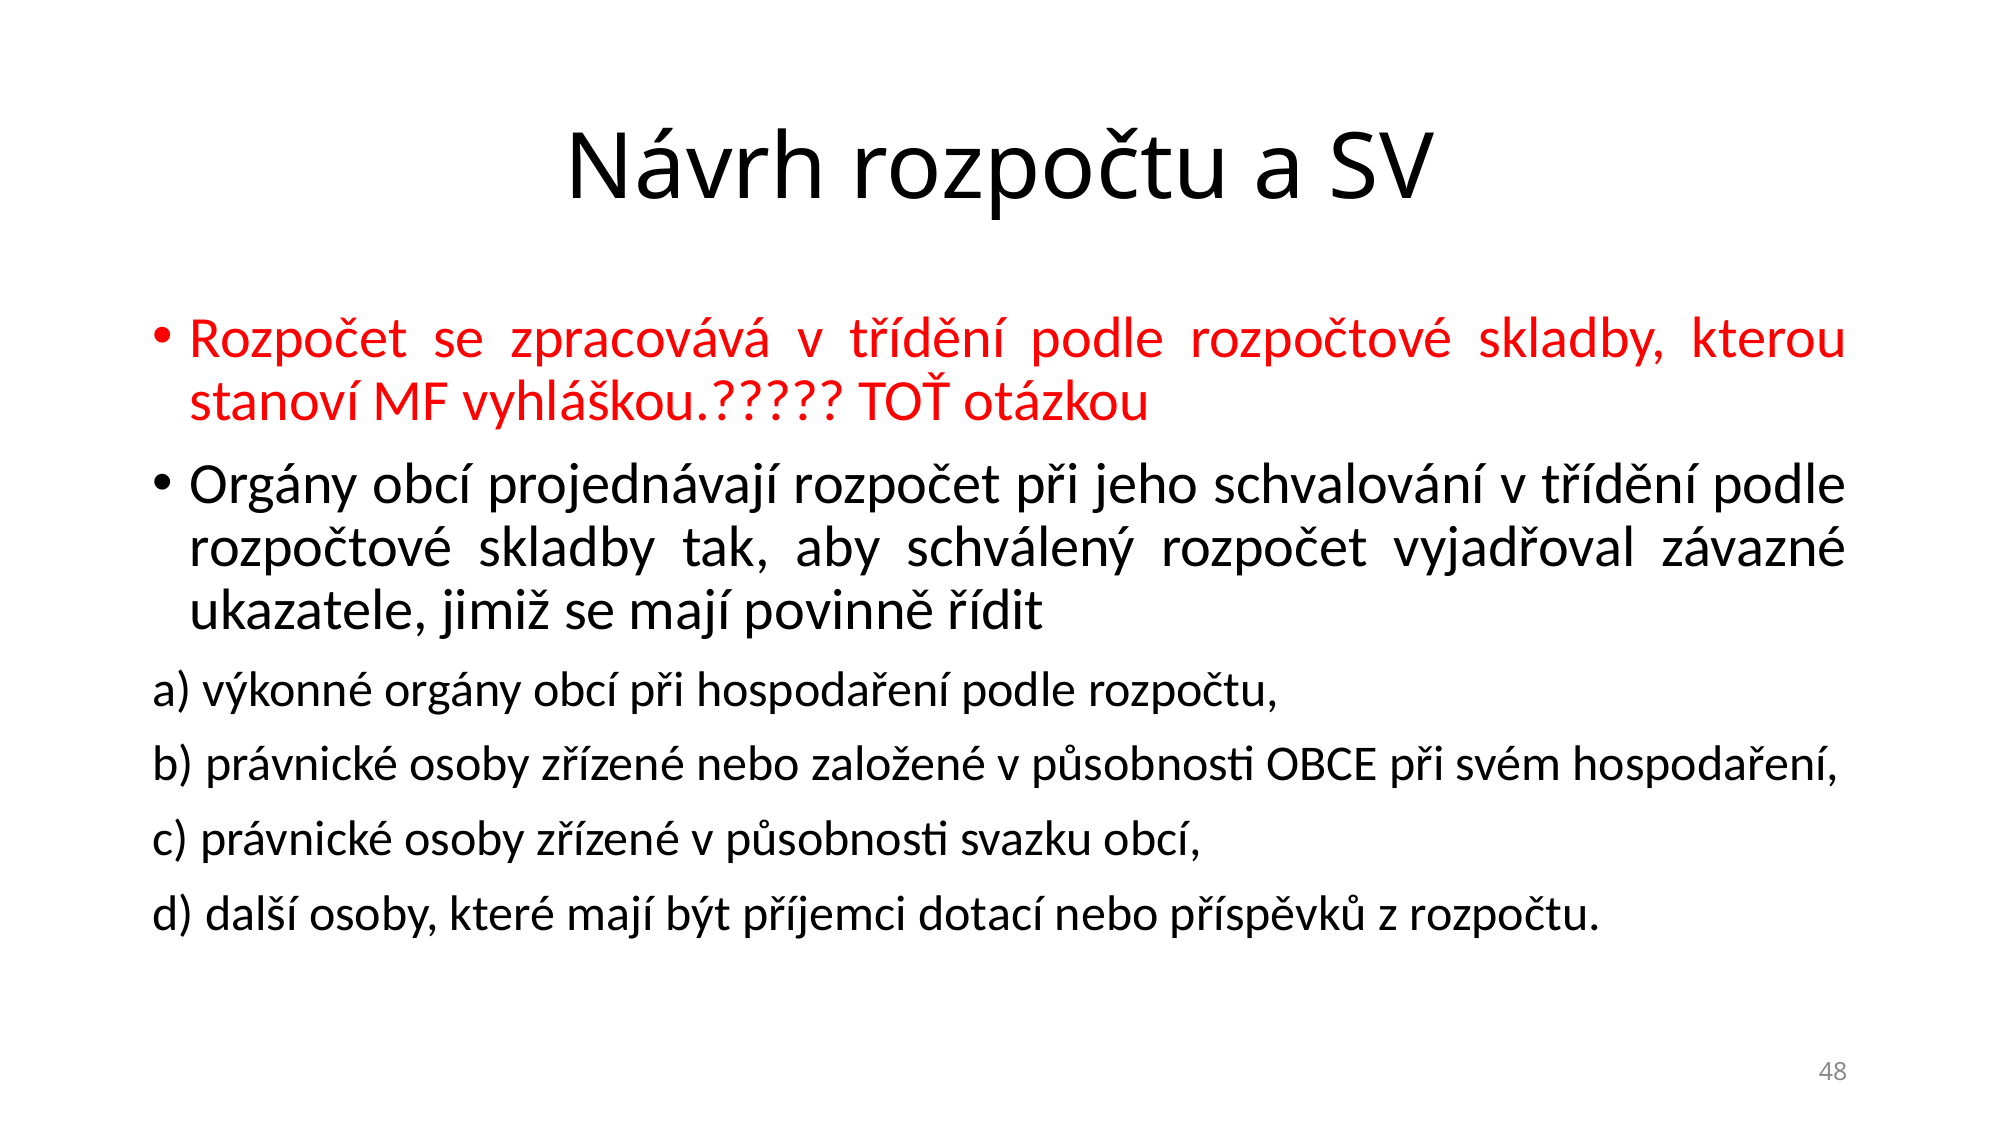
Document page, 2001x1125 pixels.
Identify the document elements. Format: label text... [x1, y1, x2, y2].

title Návrh rozpočtu a SV [137, 59, 1863, 278]
slide_number 48 [1412, 1042, 1863, 1103]
list Rozpočet se zpracovává v třídění podle rozpočtové skladby, kterou stanoví MF vyhláškou.????? TOŤ otázkou Orgány obcí projednávají rozpočet při jeho schvalování v třídění podle rozpočtové skladby tak, aby schválený rozpočet vyjadřoval závazné ukazatele, jimiž se mají povinně řídit a) výkonné orgány obcí při hospodaření podle rozpočtu, b) právnické osoby zřízené nebo založené v působnosti OBCE při svém hospodaření, c) právnické osoby zřízené v působnosti svazku obcí, d) další osoby, které mají být příjemci dotací nebo příspěvků z rozpočtu. [137, 299, 1863, 1014]
